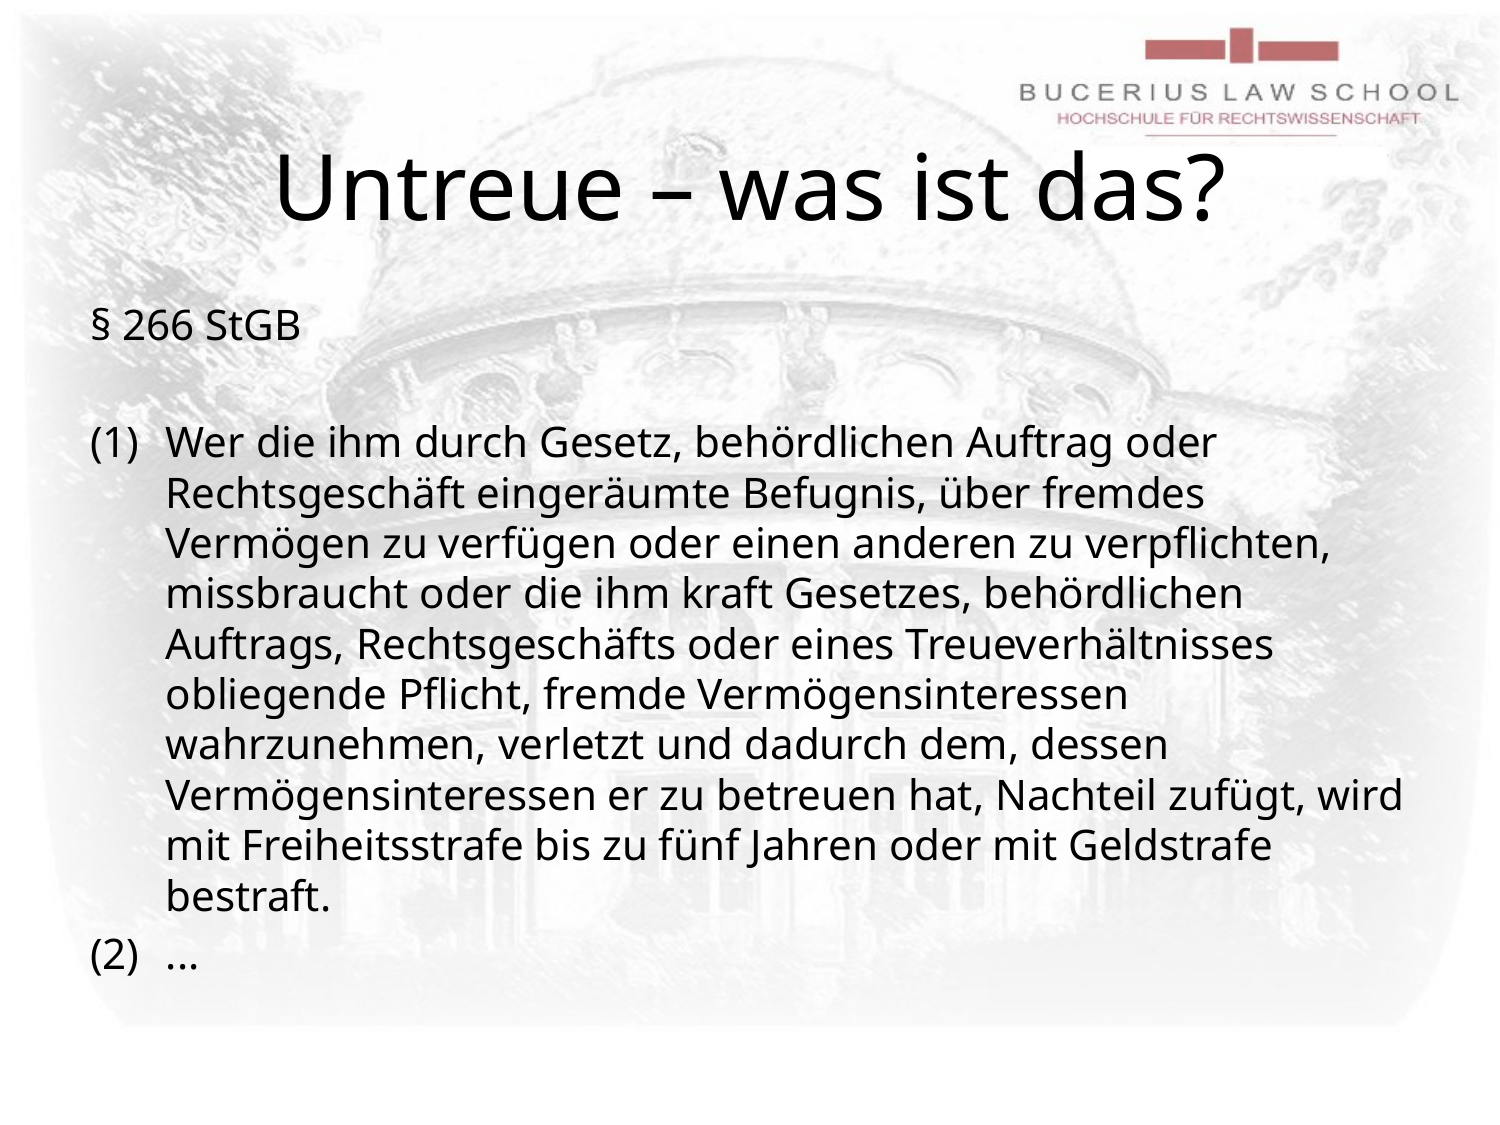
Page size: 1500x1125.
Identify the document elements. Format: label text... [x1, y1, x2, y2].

title Untreue – was ist das? [75, 90, 1425, 278]
list § 266 StGB Wer die ihm durch Gesetz, behördlichen Auftrag oder Rechtsgeschäft eingeräumte Befugnis, über fremdes Vermögen zu verfügen oder einen anderen zu verpflichten, missbraucht oder die ihm kraft Gesetzes, behördlichen Auftrags, Rechtsgeschäfts oder eines Treueverhältnisses obliegende Pflicht, fremde Vermögensinteressen wahrzunehmen, verletzt und dadurch dem, dessen Vermögensinteressen er zu betreuen hat, Nachteil zufügt, wird mit Freiheitsstrafe bis zu fünf Jahren oder mit Geldstrafe bestraft. ... [75, 290, 1425, 994]
